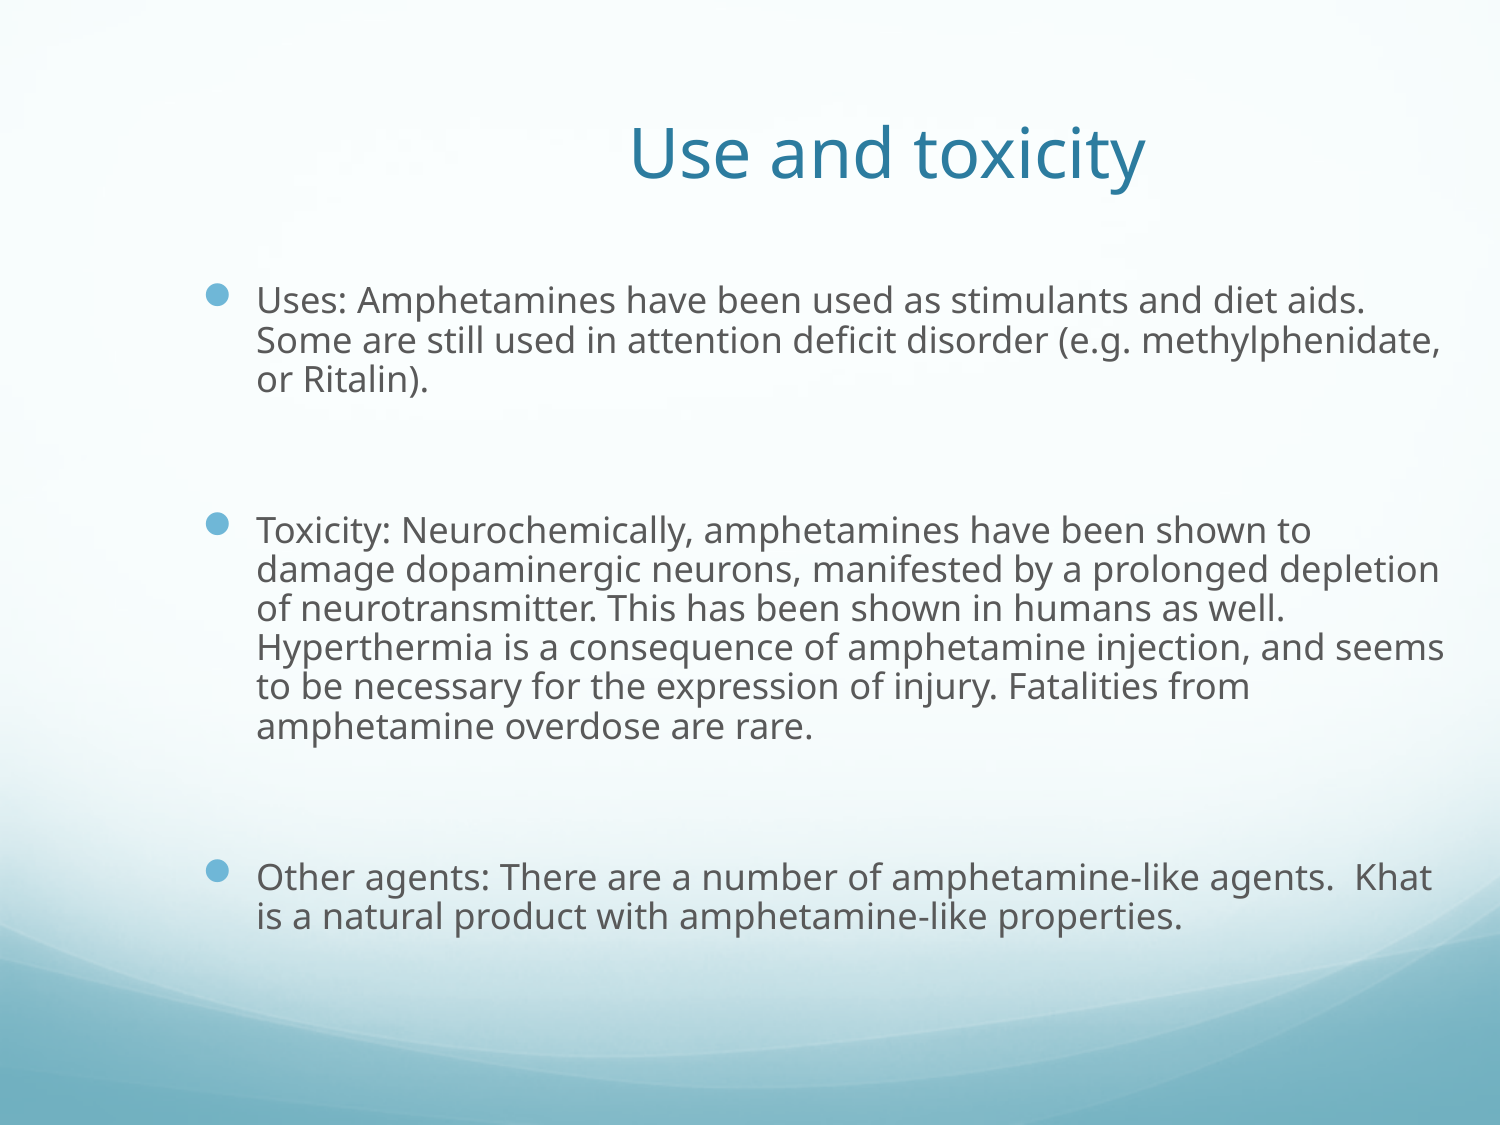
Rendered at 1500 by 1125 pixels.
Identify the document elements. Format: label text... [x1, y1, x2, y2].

list Uses: Amphetamines have been used as stimulants and diet aids. Some are still used in attention deficit disorder (e.g. methylphenidate, or Ritalin). Toxicity: Neurochemically, amphetamines have been shown to damage dopaminergic neurons, manifested by a prolonged depletion of neurotransmitter. This has been shown in humans as well. Hyperthermia is a consequence of amphetamine injection, and seems to be necessary for the expression of injury. Fatalities from amphetamine overdose are rare. Other agents: There are a number of amphetamine-like agents. Khat is a natural product with amphetamine-like properties. [187, 275, 1463, 950]
title Use and toxicity [249, 99, 1500, 200]
